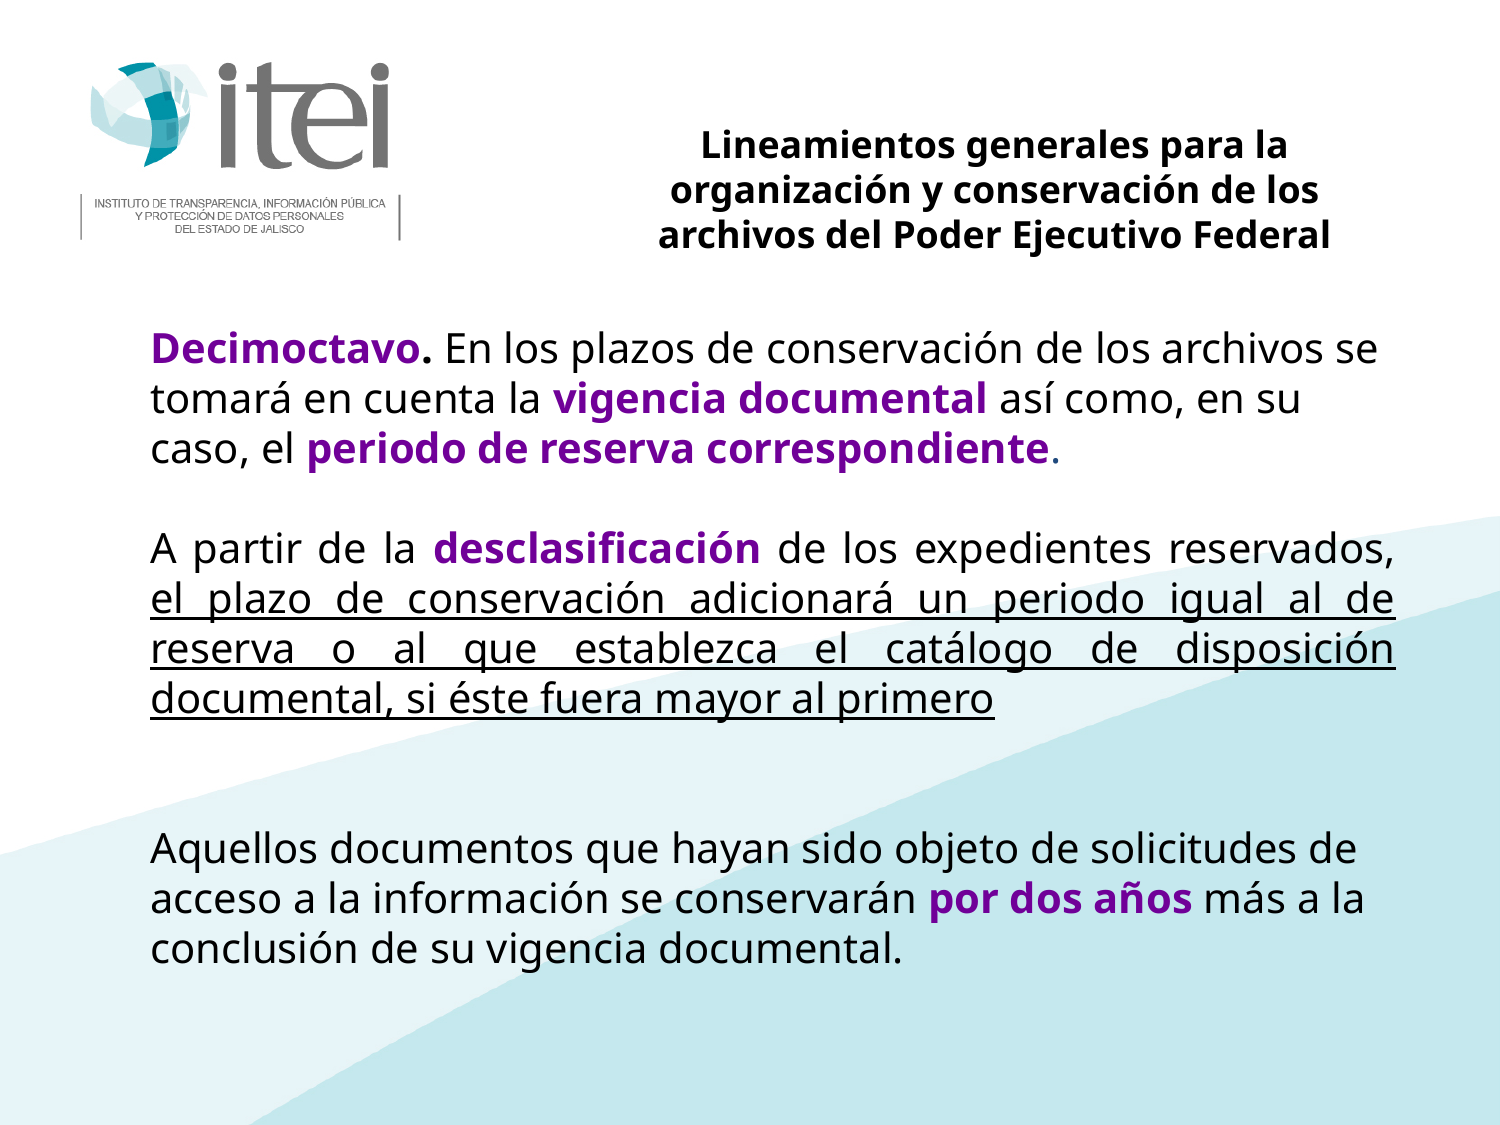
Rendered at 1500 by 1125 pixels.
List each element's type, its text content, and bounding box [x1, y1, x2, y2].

text_box Decimoctavo. En los plazos de conservación de los archivos se tomará en cuenta la vigencia documental así como, en su caso, el periodo de reserva correspondiente. A partir de la desclasificación de los expedientes reservados, el plazo de conservación adicionará un periodo igual al de reserva o al que establezca el catálogo de disposición documental, si éste fuera mayor al primero Aquellos documentos que hayan sido objeto de solicitudes de acceso a la información se conservarán por dos años más a la conclusión de su vigencia documental. [135, 314, 1411, 977]
picture [0, 0, 1500, 1125]
text_box Lineamientos generales para la organización y conservación de los archivos del Poder Ejecutivo Federal [620, 113, 1370, 264]
